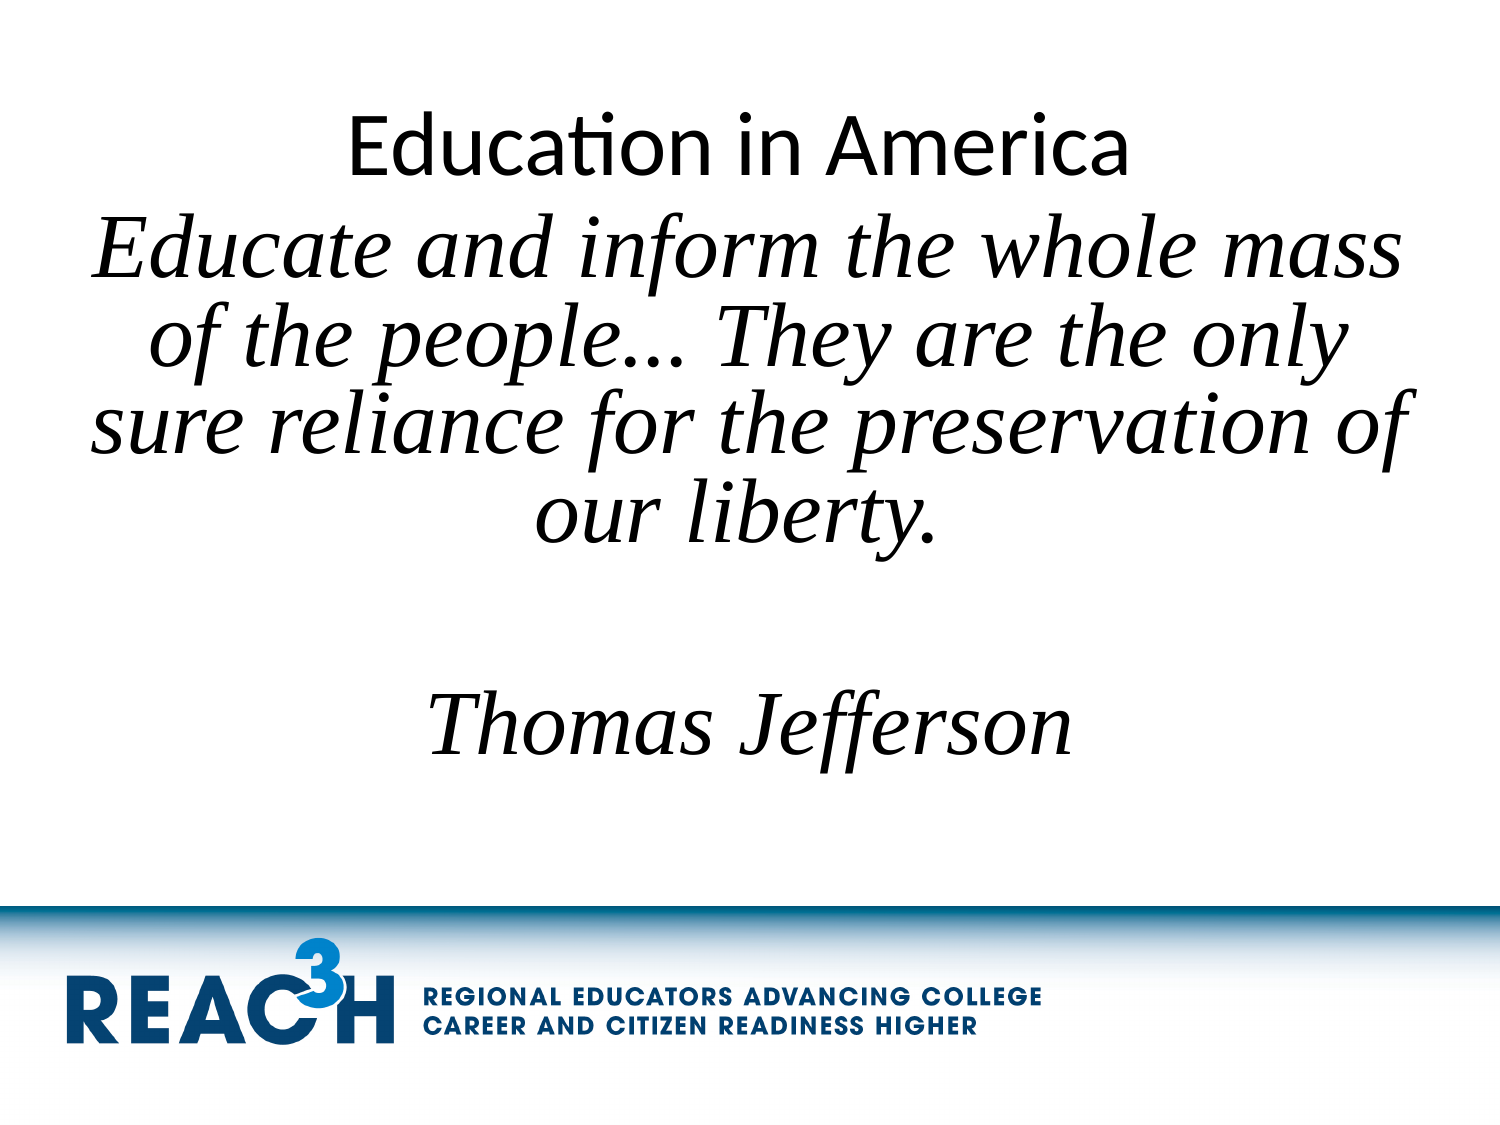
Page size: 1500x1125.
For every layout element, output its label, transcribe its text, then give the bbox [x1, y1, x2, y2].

picture [0, 913, 1500, 1125]
list Educate and inform the whole mass of the people... They are the only sure reliance for the preservation of our liberty. Thomas Jefferson [75, 200, 1425, 832]
title Education in America [75, 45, 1425, 200]
